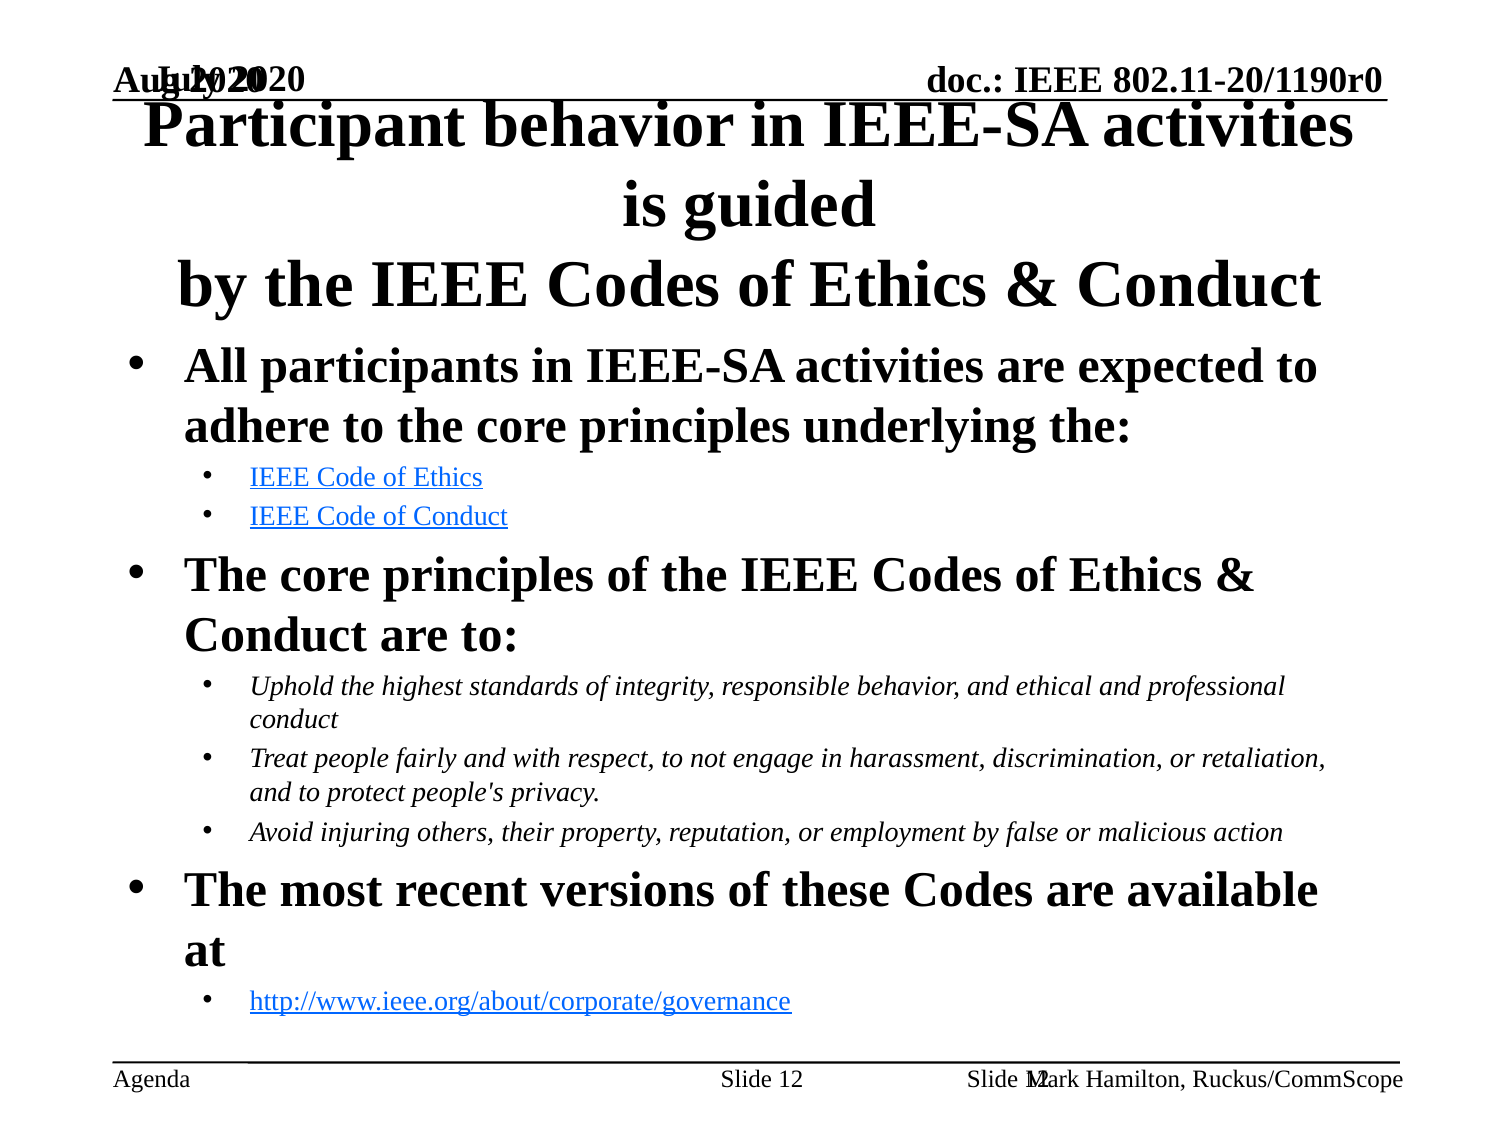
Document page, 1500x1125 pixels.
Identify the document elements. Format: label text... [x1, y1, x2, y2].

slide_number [152, 54, 563, 100]
title Participant behavior in IEEE-SA activities is guided by the IEEE Codes of Ethics & Conduct [112, 112, 1388, 288]
footer Robert Stacey, Intel [1171, 1062, 1500, 1092]
slide_number Slide 12 [950, 1062, 1066, 1122]
list All participants in IEEE-SA activities are expected to adhere to the core principles underlying the: IEEE Code of Ethics IEEE Code of Conduct The core principles of the IEEE Codes of Ethics & Conduct are to: Uphold the highest standards of integrity, responsible behavior, and ethical and professional conduct Treat people fairly and with respect, to not engage in harassment, discrimination, or retaliation, and to protect people's privacy. Avoid injuring others, their property, reputation, or employment by false or malicious action The most recent versions of these Codes are available at http://www.ieee.org/about/corporate/governance [112, 324, 1388, 1000]
